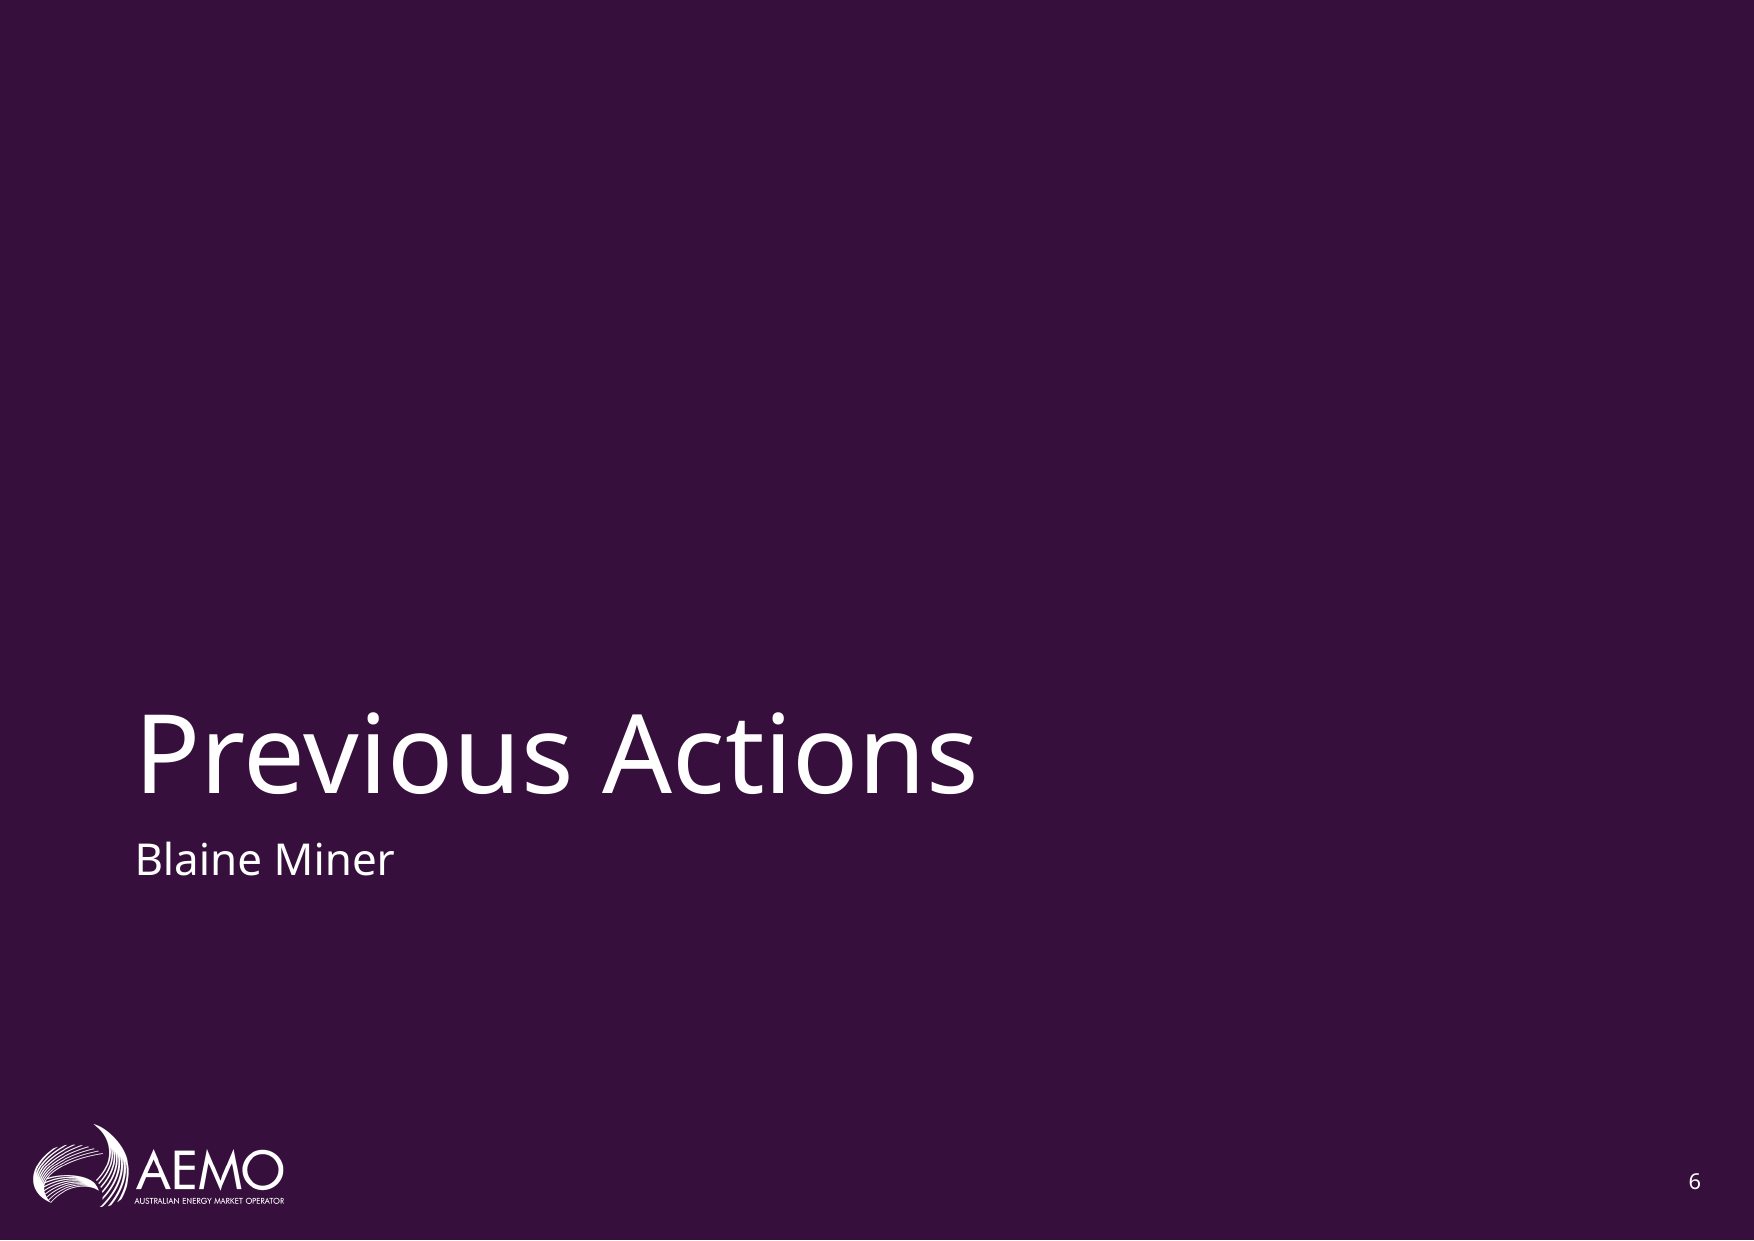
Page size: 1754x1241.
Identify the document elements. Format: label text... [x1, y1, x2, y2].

slide_number 6 [1633, 1149, 1717, 1216]
list Blaine Miner [119, 829, 1633, 1102]
picture [33, 1124, 284, 1207]
title Previous Actions [119, 309, 1633, 825]
